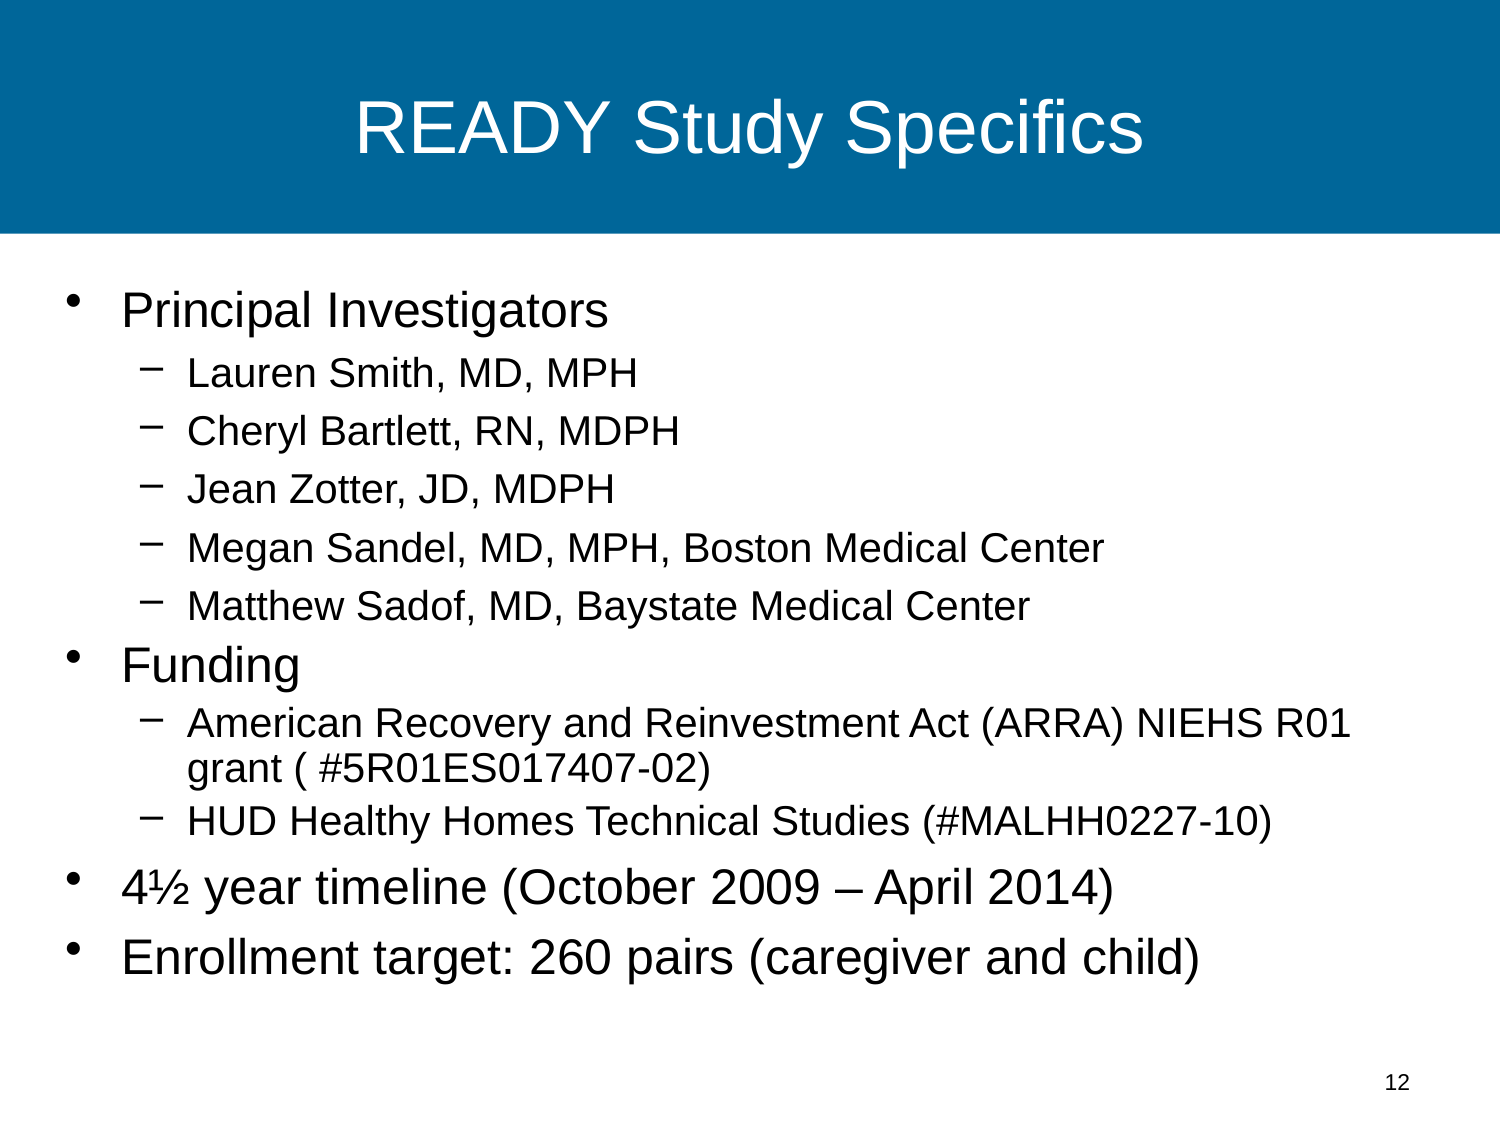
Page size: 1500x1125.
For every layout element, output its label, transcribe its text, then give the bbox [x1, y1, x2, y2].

slide_number 12 [1074, 1024, 1425, 1103]
title READY Study Specifics [74, 32, 1426, 216]
list Principal Investigators Lauren Smith, MD, MPH Cheryl Bartlett, RN, MDPH Jean Zotter, JD, MDPH Megan Sandel, MD, MPH, Boston Medical Center Matthew Sadof, MD, Baystate Medical Center Funding American Recovery and Reinvestment Act (ARRA) NIEHS R01 grant ( #5R01ES017407-02) HUD Healthy Homes Technical Studies (#MALHH0227-10) 4½ year timeline (October 2009 – April 2014) Enrollment target: 260 pairs (caregiver and child) [49, 269, 1463, 1070]
